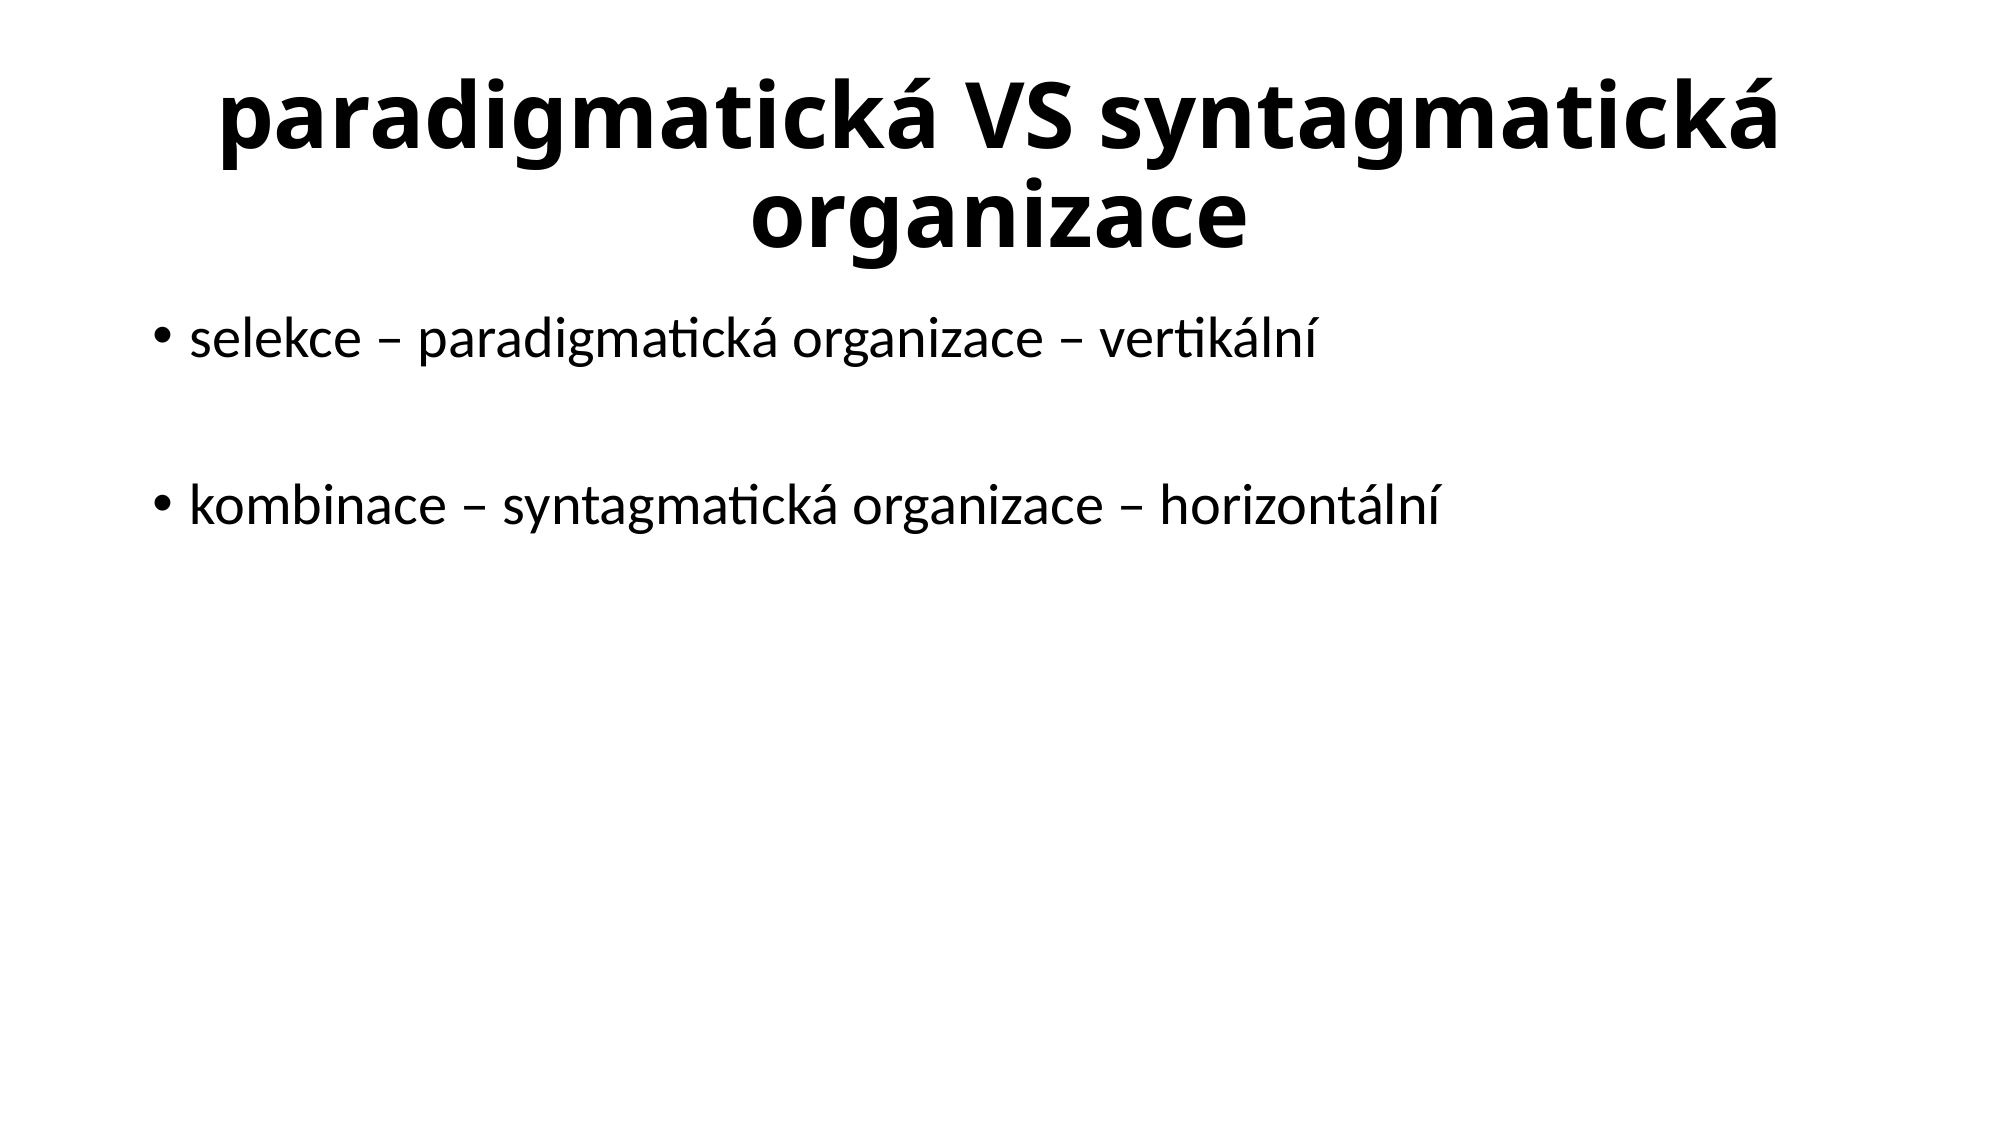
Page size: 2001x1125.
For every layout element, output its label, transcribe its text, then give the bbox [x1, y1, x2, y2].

title paradigmatická VS syntagmatická organizace [137, 59, 1863, 278]
list selekce – paradigmatická organizace – vertikální kombinace – syntagmatická organizace – horizontální [137, 299, 1863, 1014]
